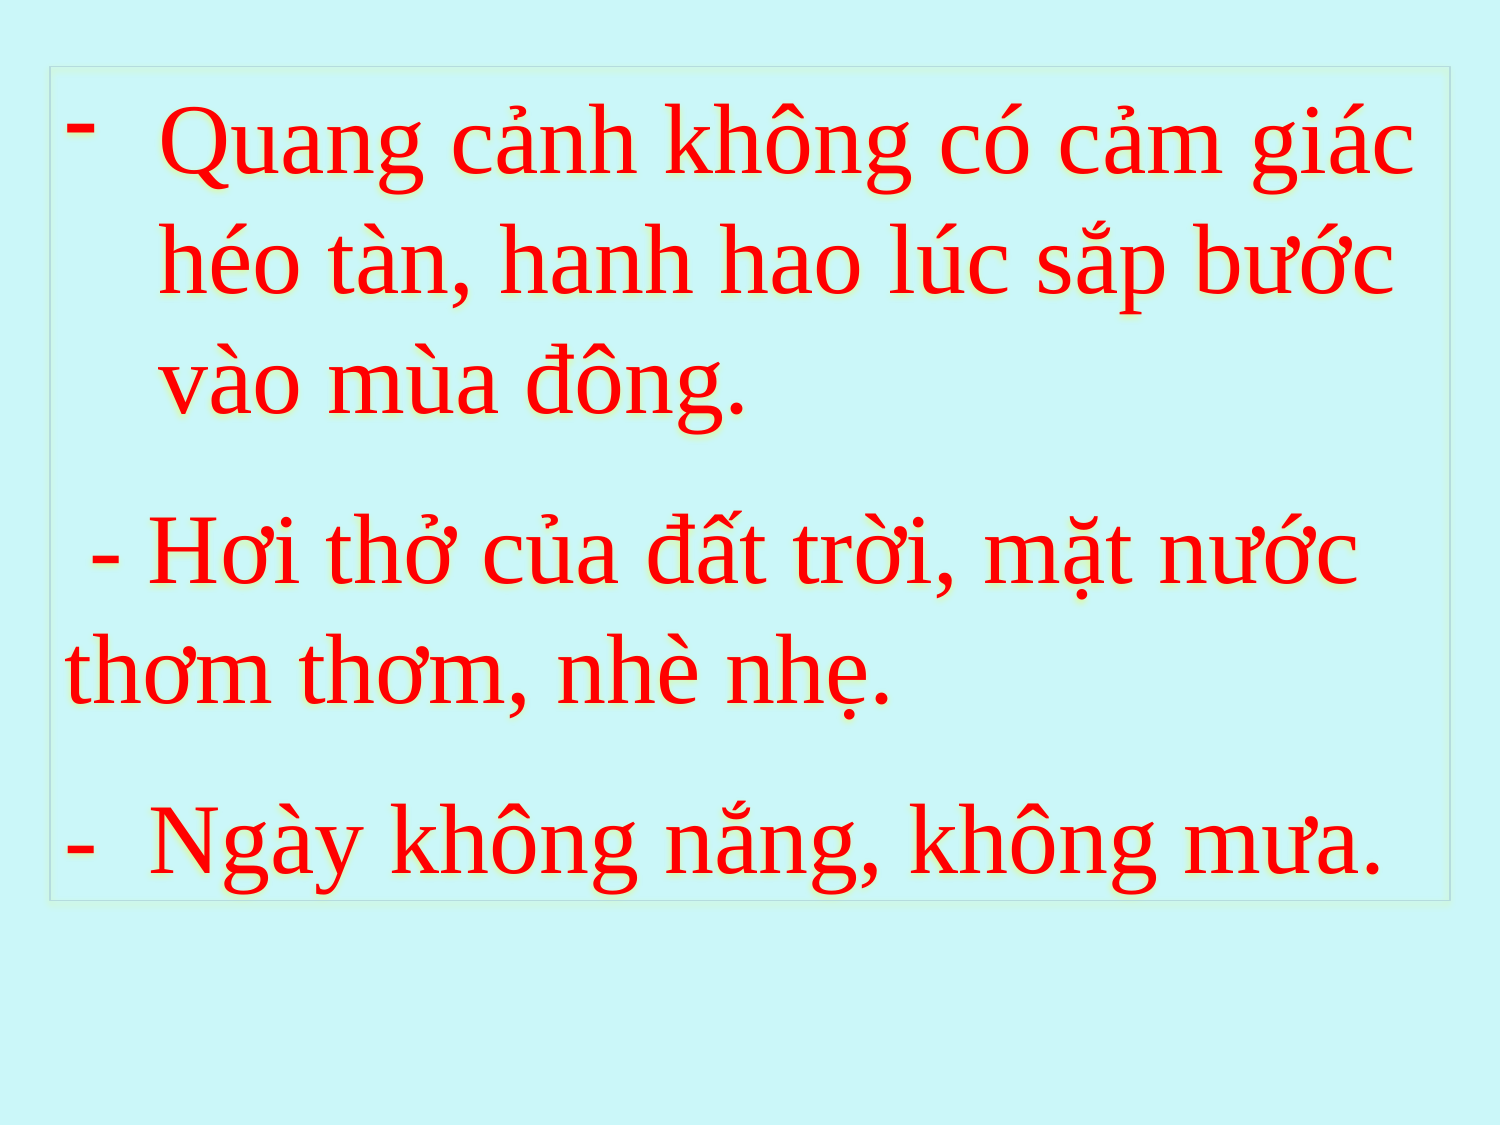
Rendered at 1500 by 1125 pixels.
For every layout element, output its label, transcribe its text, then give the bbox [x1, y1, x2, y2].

text_box Quang cảnh không có cảm giác héo tàn, hanh hao lúc sắp bước vào mùa đông. - Hơi thở của đất trời, mặt nước thơm thơm, nhè nhẹ. - Ngày không nắng, không mưa. [49, 66, 1451, 901]
